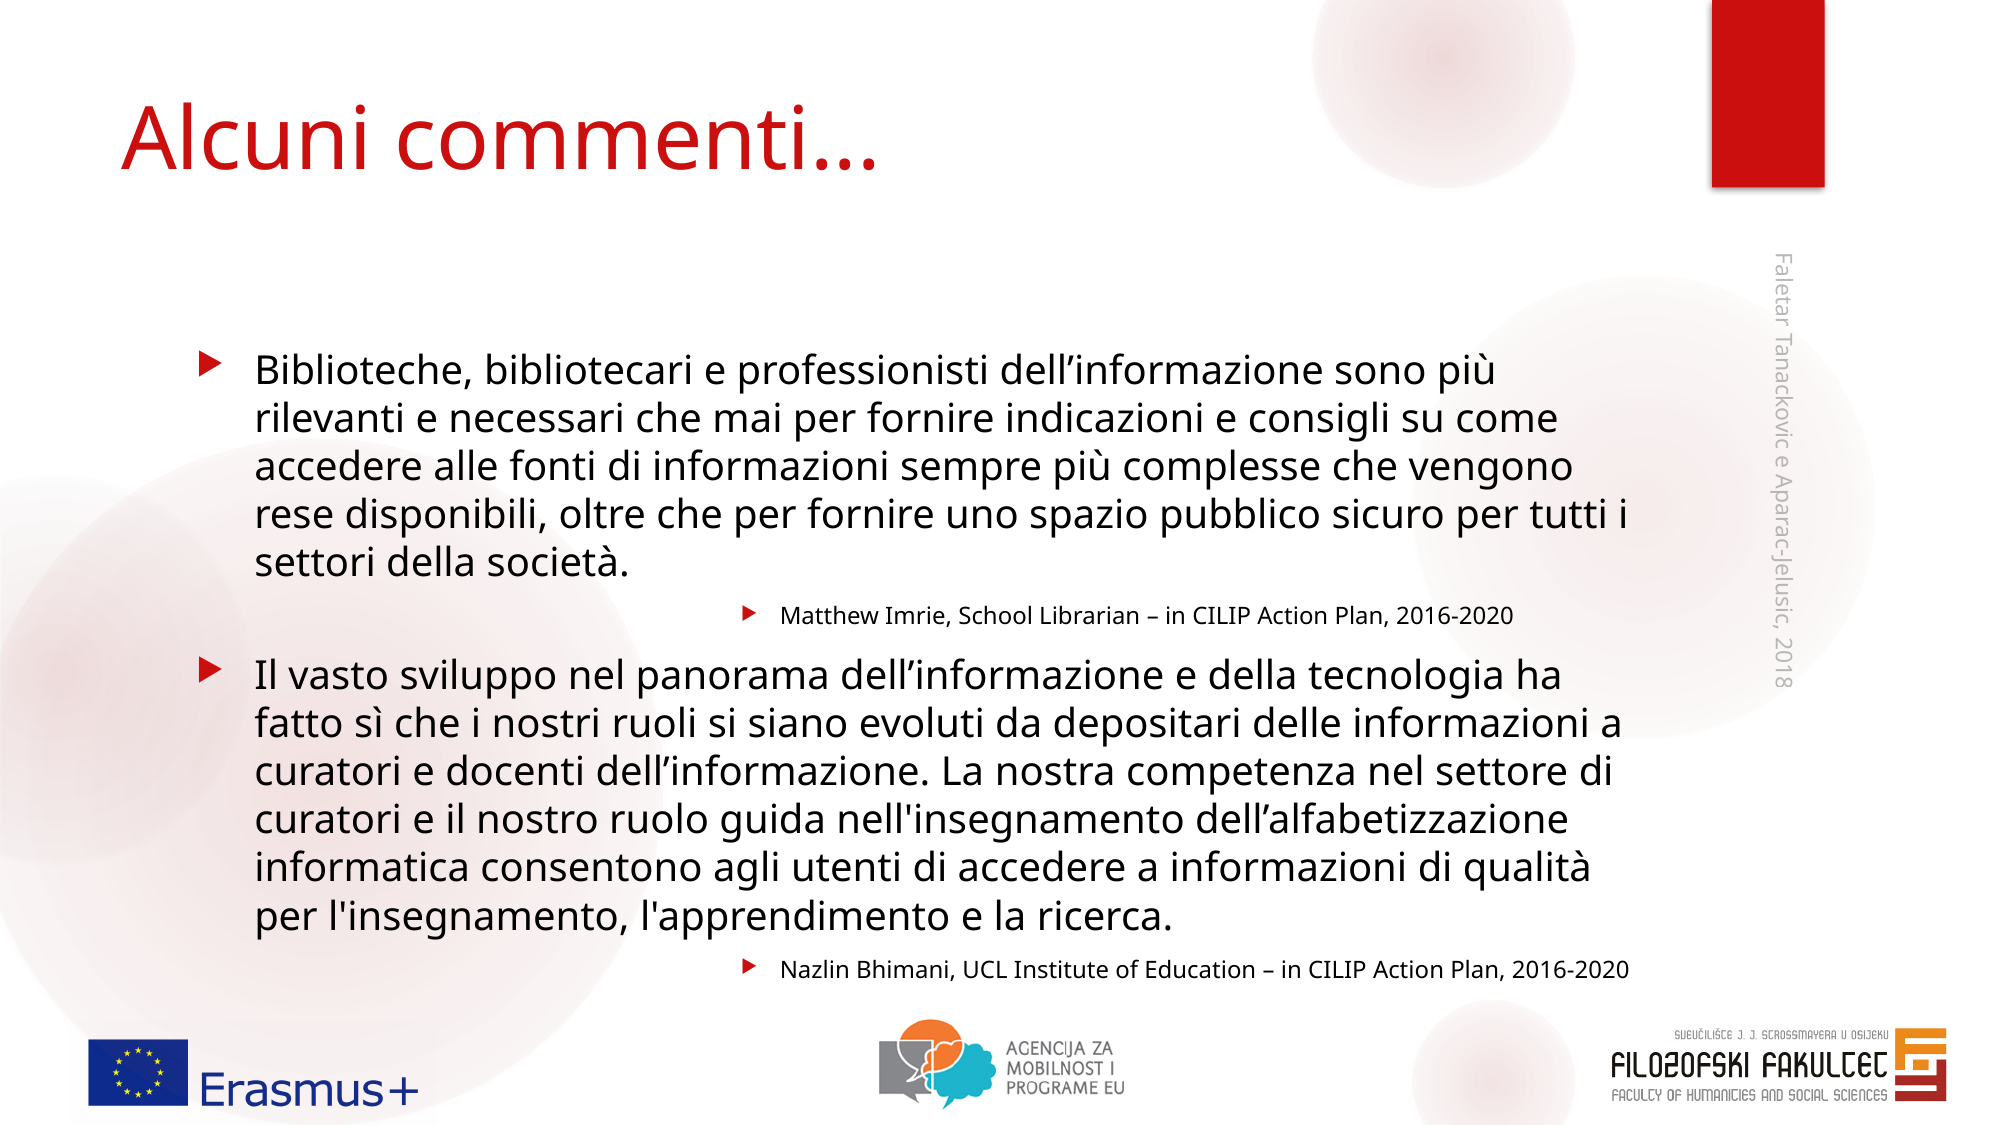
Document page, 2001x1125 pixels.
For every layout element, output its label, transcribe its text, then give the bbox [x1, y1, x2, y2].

picture [69, 1020, 437, 1125]
list Biblioteche, bibliotecari e professionisti dell’informazione sono più rilevanti e necessari che mai per fornire indicazioni e consigli su come accedere alle fonti di informazioni sempre più complesse che vengono rese disponibili, oltre che per fornire uno spazio pubblico sicuro per tutti i settori della società. Matthew Imrie, School Librarian – in CILIP Action Plan, 2016-2020 Il vasto sviluppo nel panorama dell’informazione e della tecnologia ha fatto sì che i nostri ruoli si siano evoluti da depositari delle informazioni a curatori e docenti dell’informazione. La nostra competenza nel settore di curatori e il nostro ruolo guida nell'insegnamento dell’alfabetizzazione informatica consentono agli utenti di accedere a informazioni di qualità per l'insegnamento, l'apprendimento e la ricerca. Nazlin Bhimani, UCL Institute of Education – in CILIP Action Plan, 2016-2020 [181, 336, 1649, 1025]
picture [1610, 1017, 1951, 1112]
picture [879, 1025, 1140, 1125]
footer Faletar Tanackovic e Aparac-Jelusic, 2018 [1760, 237, 1811, 871]
title Alcuni commenti... [106, 74, 1649, 304]
